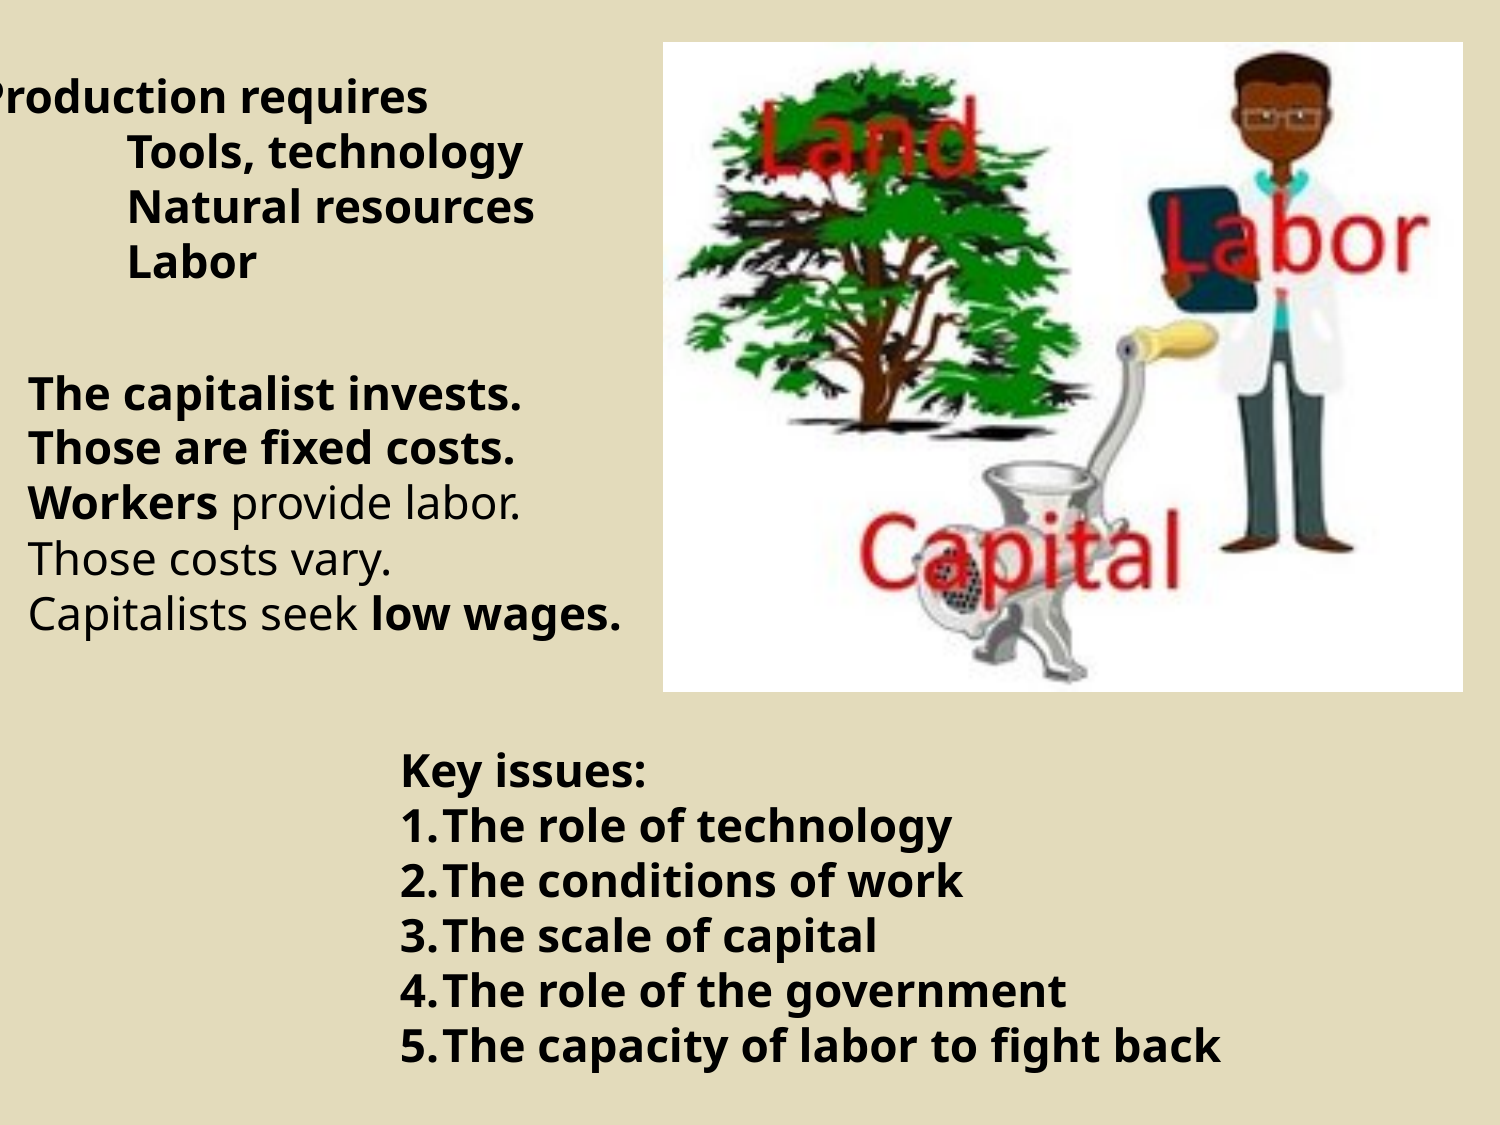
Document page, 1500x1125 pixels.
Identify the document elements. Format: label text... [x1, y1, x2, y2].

picture [663, 42, 1463, 692]
text_box The capitalist invests. Those are fixed costs. Workers provide labor. Those costs vary. Capitalists seek low wages. [12, 356, 637, 702]
text_box Production requires Tools, technology Natural resources Labor [0, 59, 551, 295]
text_box Key issues: The role of technology The conditions of work The scale of capital The role of the government The capacity of labor to fight back [385, 734, 1237, 1079]
